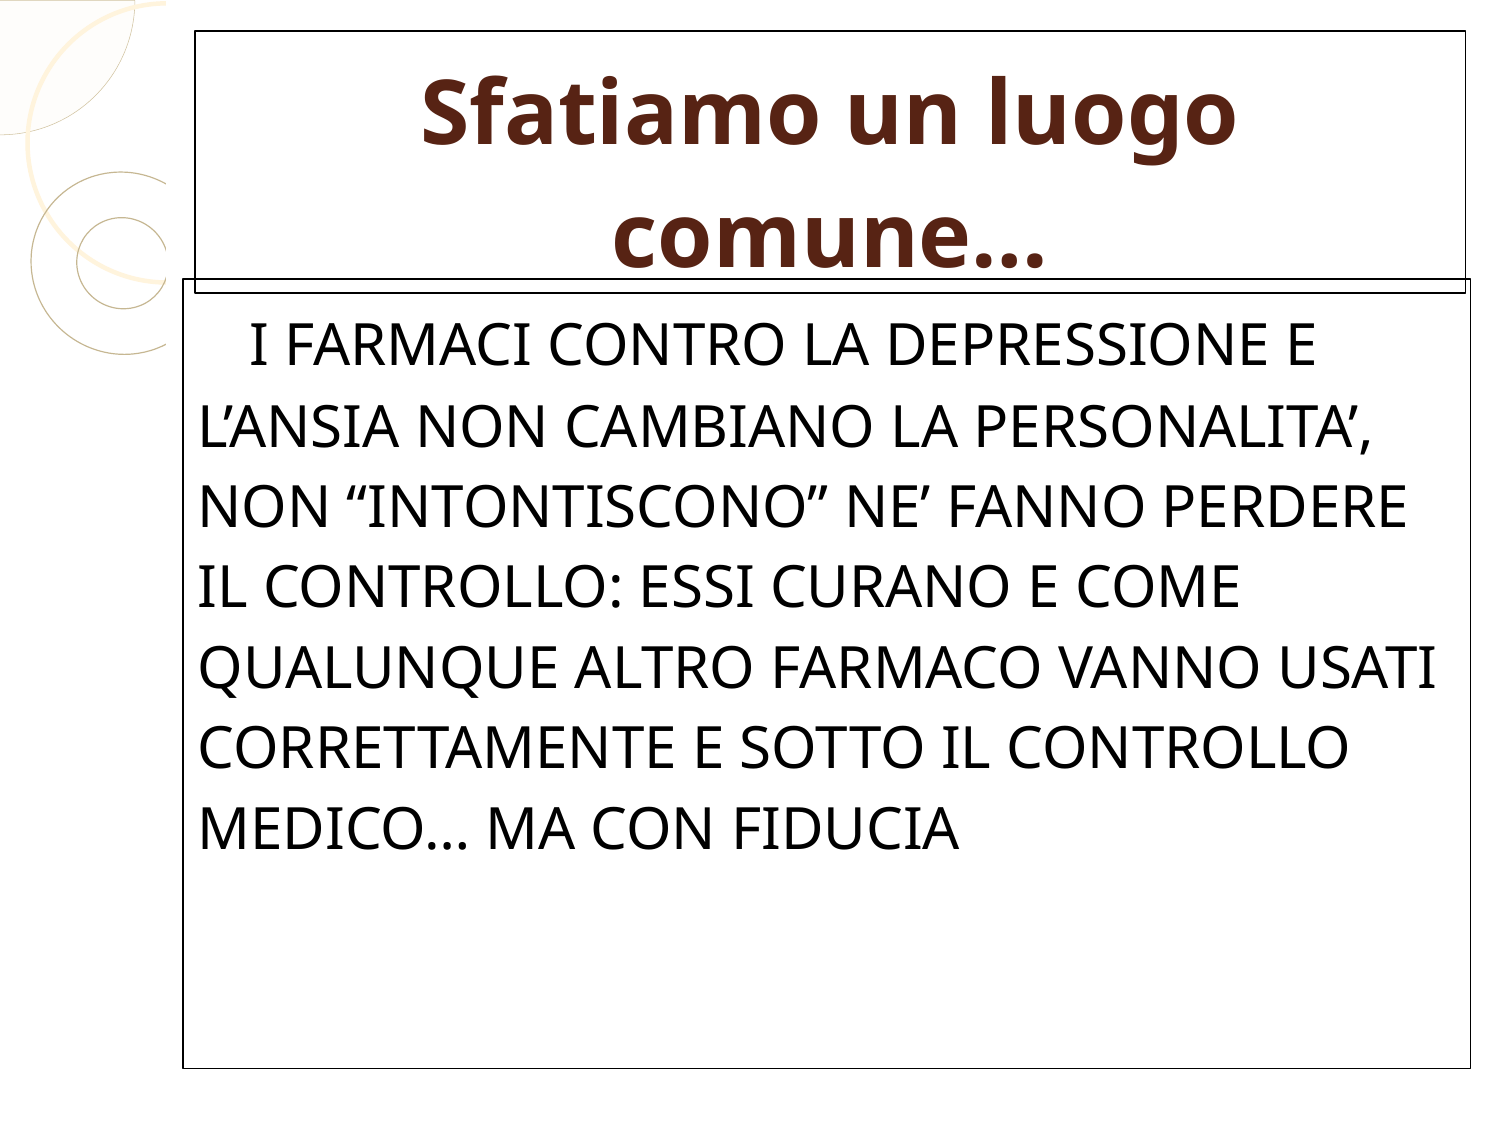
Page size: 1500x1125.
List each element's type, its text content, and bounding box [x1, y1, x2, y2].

text_box I FARMACI CONTRO LA DEPRESSIONE E L’ANSIA NON CAMBIANO LA PERSONALITA’, NON “INTONTISCONO” NE’ FANNO PERDERE IL CONTROLLO: ESSI CURANO E COME QUALUNQUE ALTRO FARMACO VANNO USATI CORRETTAMENTE E SOTTO IL CONTROLLO MEDICO… MA CON FIDUCIA [183, 278, 1471, 1069]
title Sfatiamo un luogo comune… [194, 30, 1466, 278]
